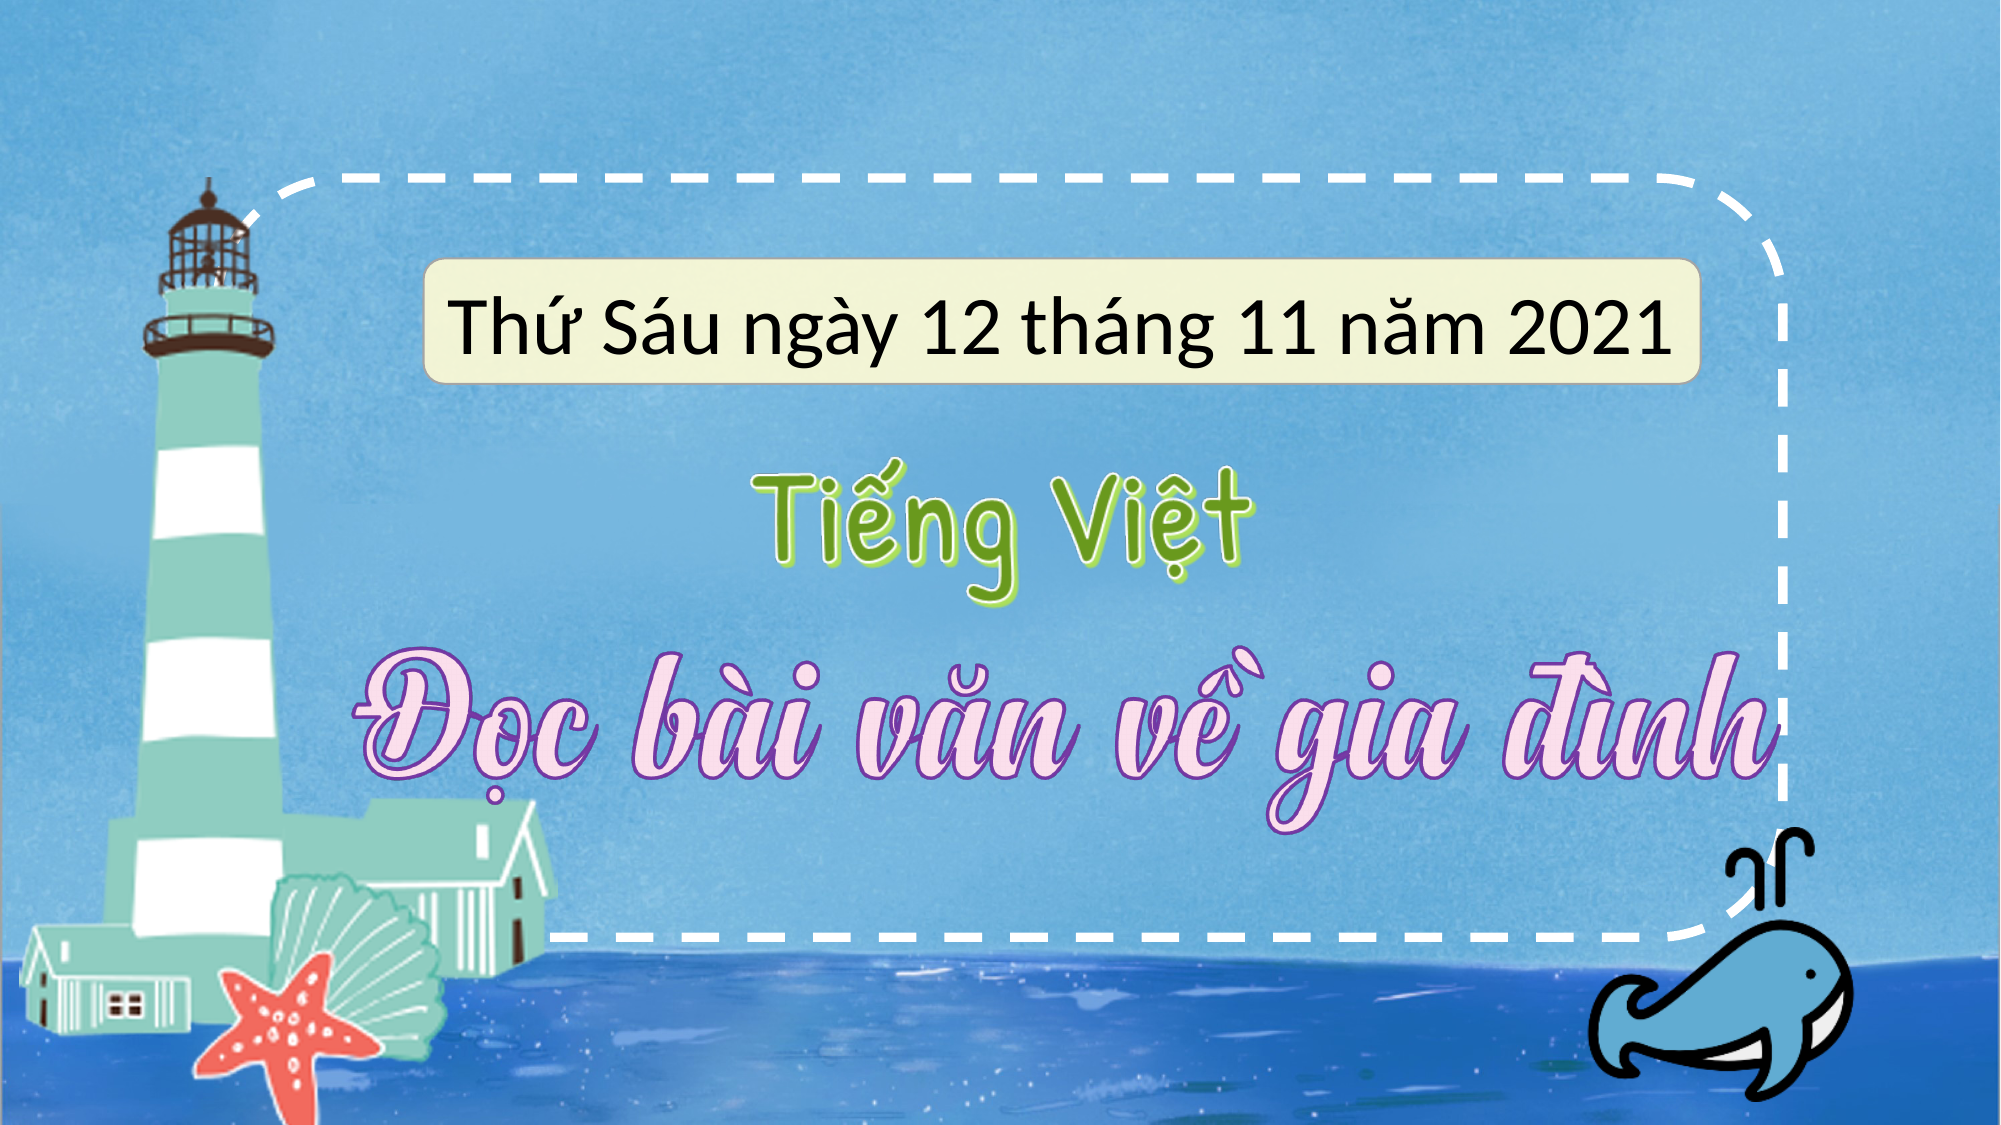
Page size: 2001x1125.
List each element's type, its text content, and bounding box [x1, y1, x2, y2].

picture [0, 0, 2001, 1125]
text_box Thứ Sáu ngày 12 tháng 11 năm 2021 [596, 257, 1702, 385]
text_box [596, 176, 1784, 604]
text_box [596, 843, 1584, 939]
